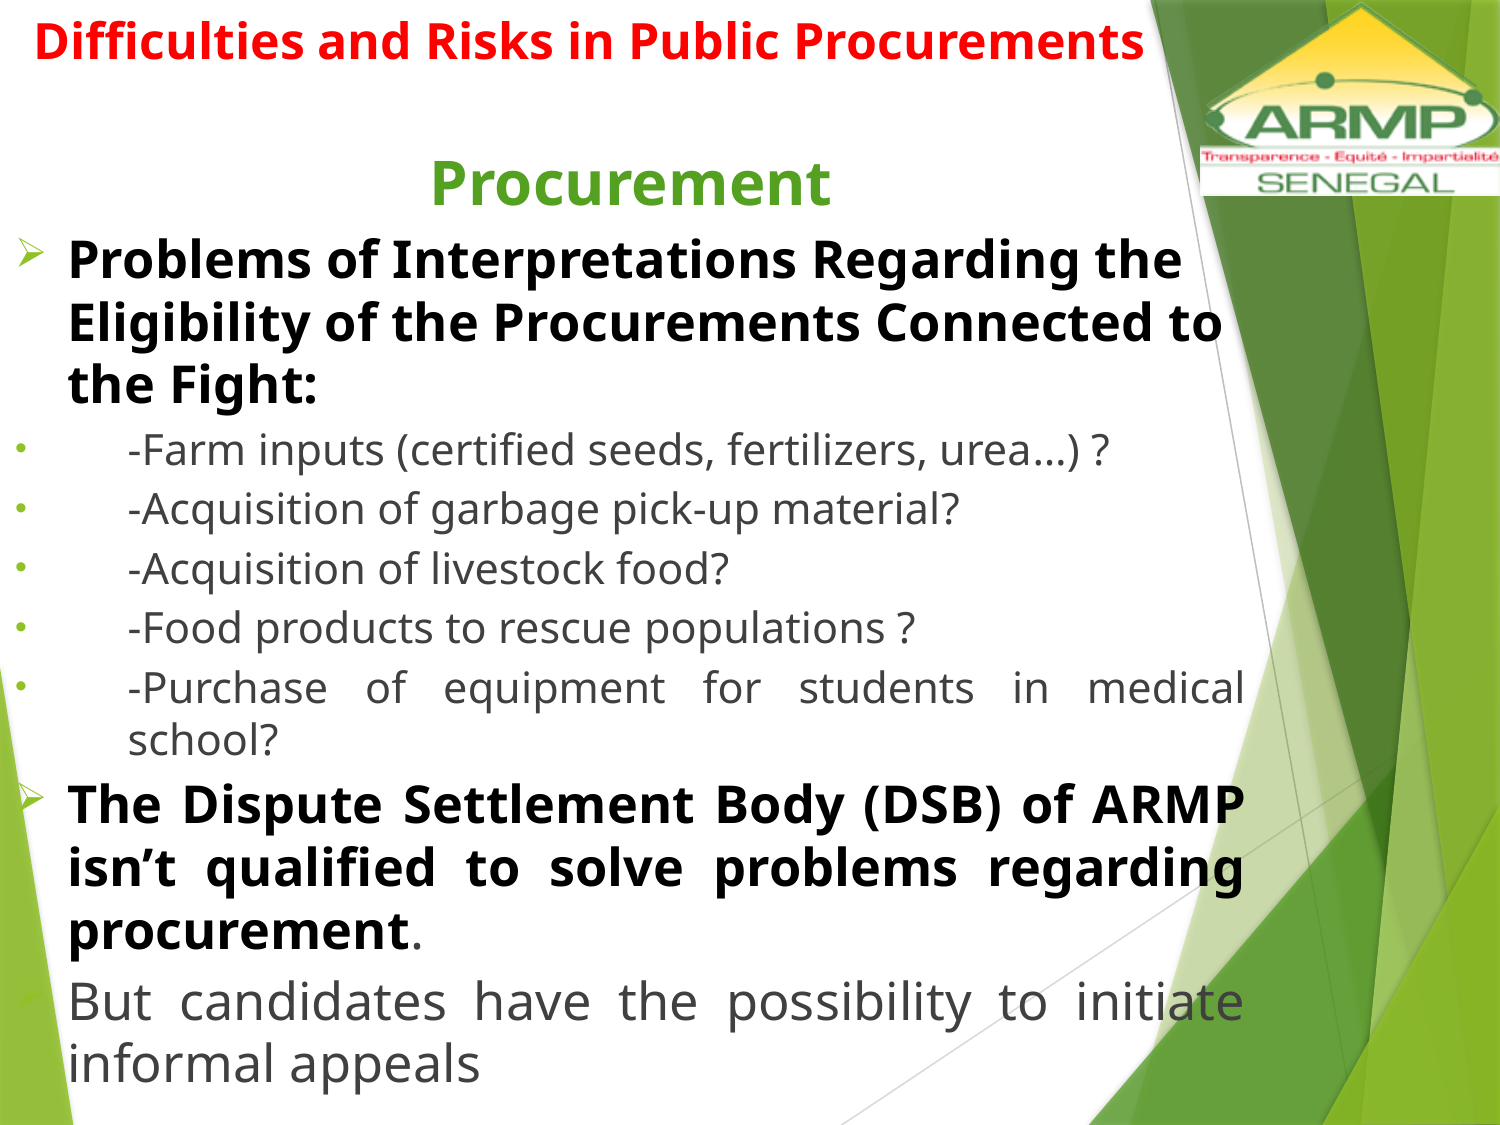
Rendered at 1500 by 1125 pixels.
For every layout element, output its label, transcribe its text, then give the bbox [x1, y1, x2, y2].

text_box Difficulties and Risks in Public Procurements [13, 2, 1180, 77]
picture [1199, 0, 1500, 196]
list Procurement Problems of Interpretations Regarding the Eligibility of the Procurements Connected to the Fight: -Farm inputs (certified seeds, fertilizers, urea…) ? -Acquisition of garbage pick-up material? -Acquisition of livestock food? -Food products to rescue populations ? -Purchase of equipment for students in medical school? The Dispute Settlement Body (DSB) of ARMP isn’t qualified to solve problems regarding procurement. But candidates have the possibility to initiate informal appeals [0, 136, 1263, 1125]
